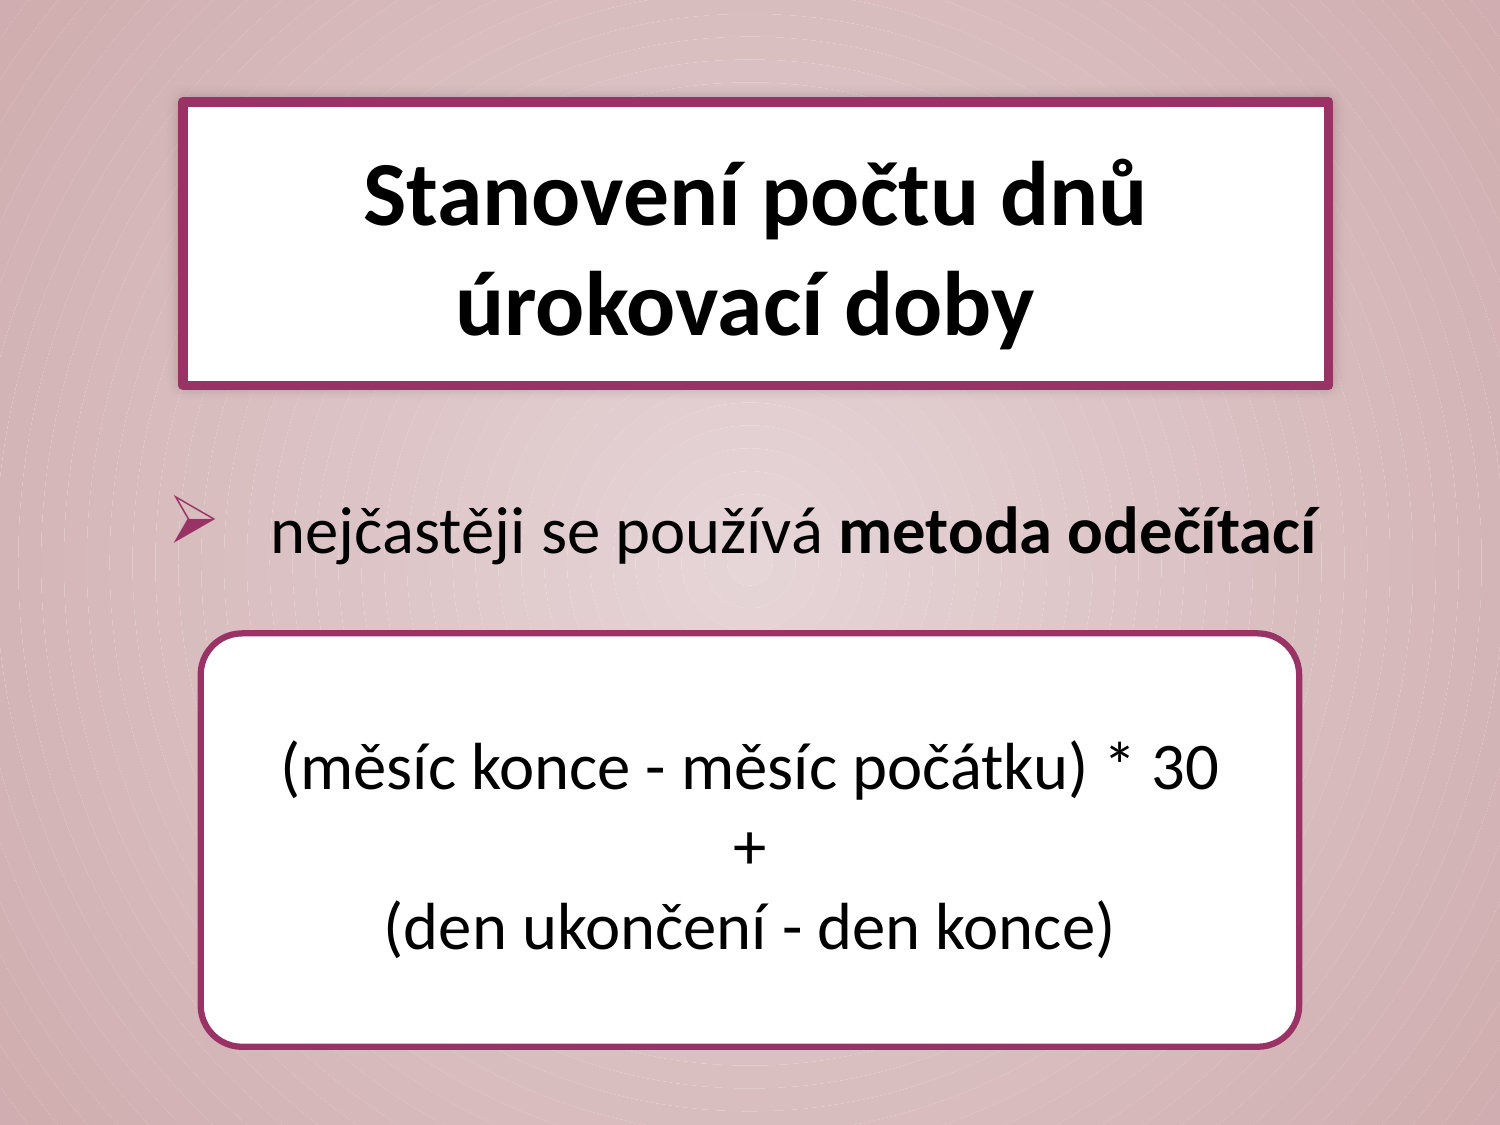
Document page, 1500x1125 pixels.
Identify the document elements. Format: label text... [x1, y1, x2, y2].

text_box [200, 632, 1300, 1048]
list nejčastěji se používá metoda odečítací [64, 479, 1436, 1024]
title Stanovení počtu dnů úrokovací doby [183, 101, 1329, 386]
